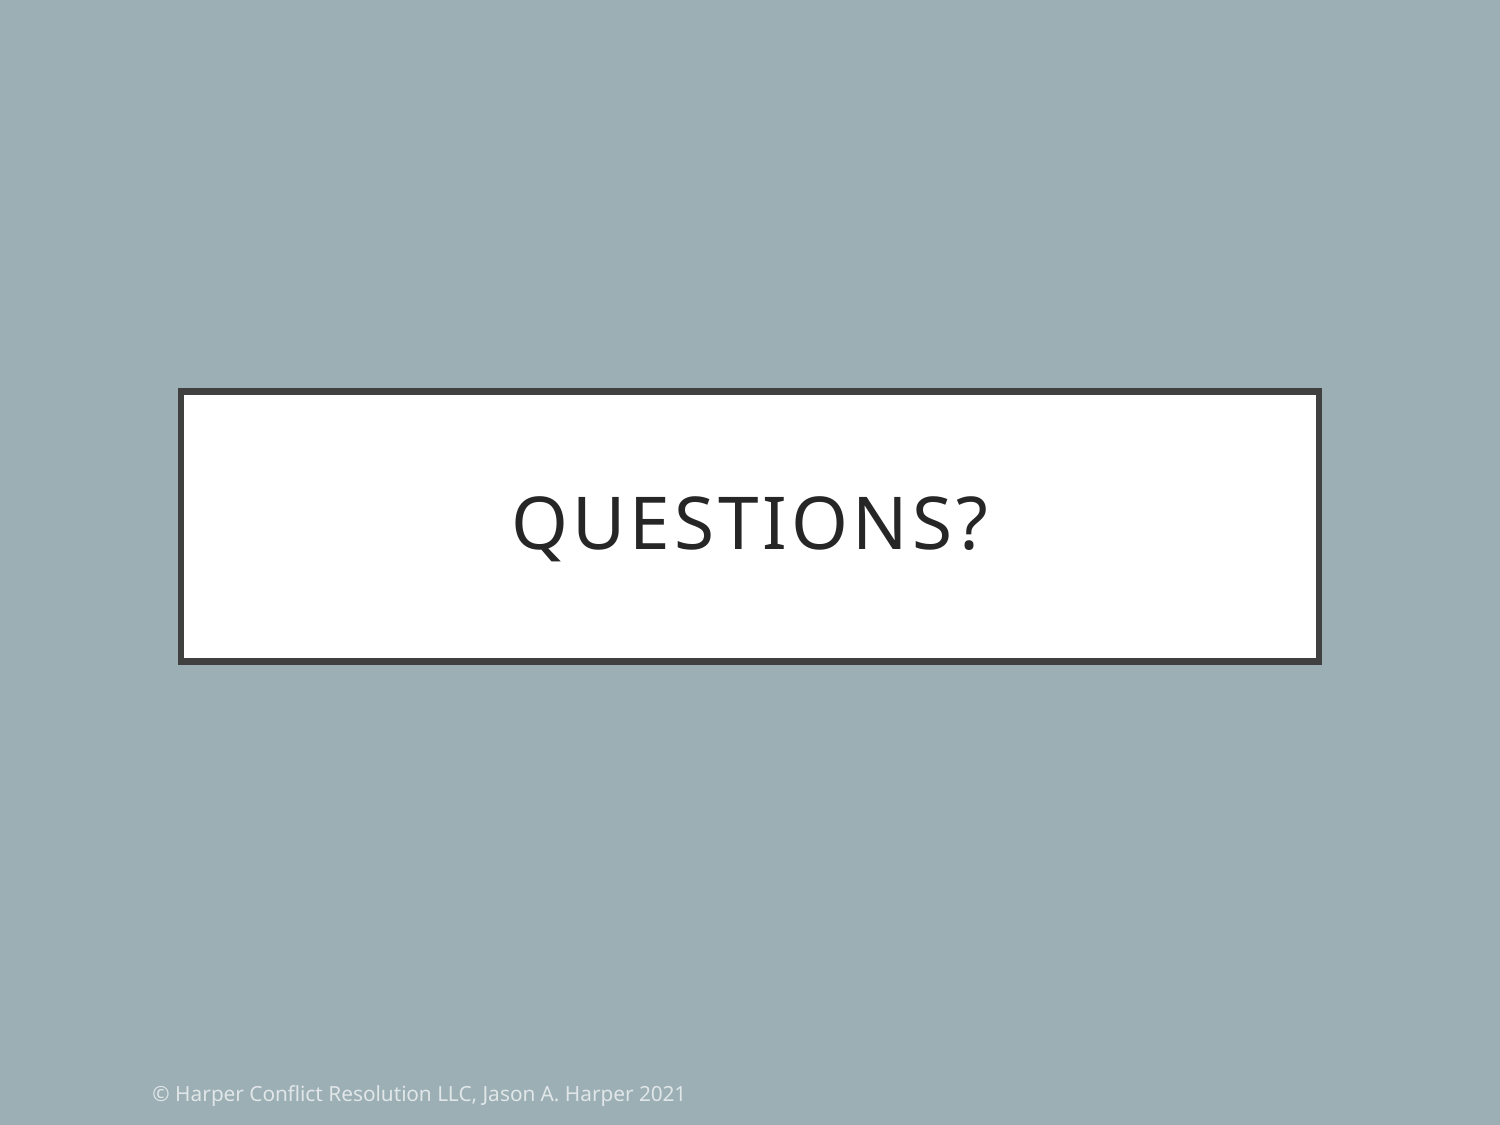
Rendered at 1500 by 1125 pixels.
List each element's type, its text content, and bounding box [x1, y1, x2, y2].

title Questions? [178, 388, 1322, 665]
footer © Harper Conflict Resolution LLC, Jason A. Harper 2021 [137, 1066, 885, 1120]
